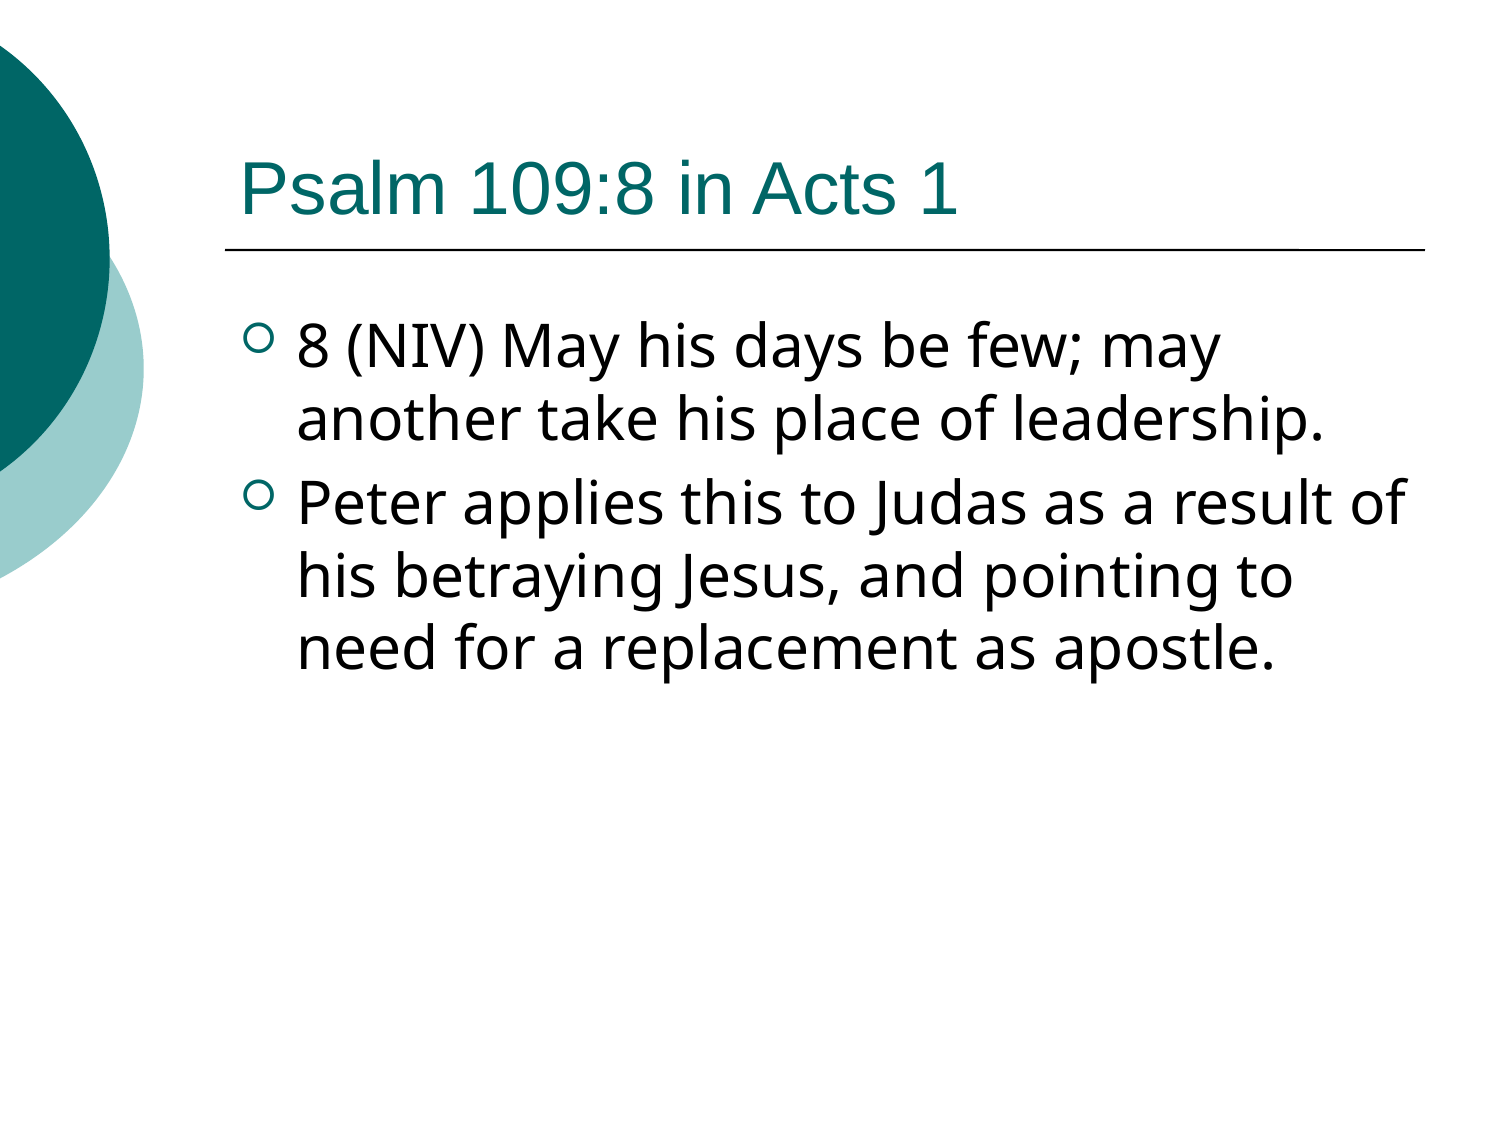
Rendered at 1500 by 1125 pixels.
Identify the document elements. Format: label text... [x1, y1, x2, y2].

list 8 (NIV) May his days be few; may another take his place of leadership. Peter applies this to Judas as a result of his betraying Jesus, and pointing to need for a replacement as apostle. [224, 299, 1425, 975]
title Psalm 109:8 in Acts 1 [224, 49, 1425, 237]
